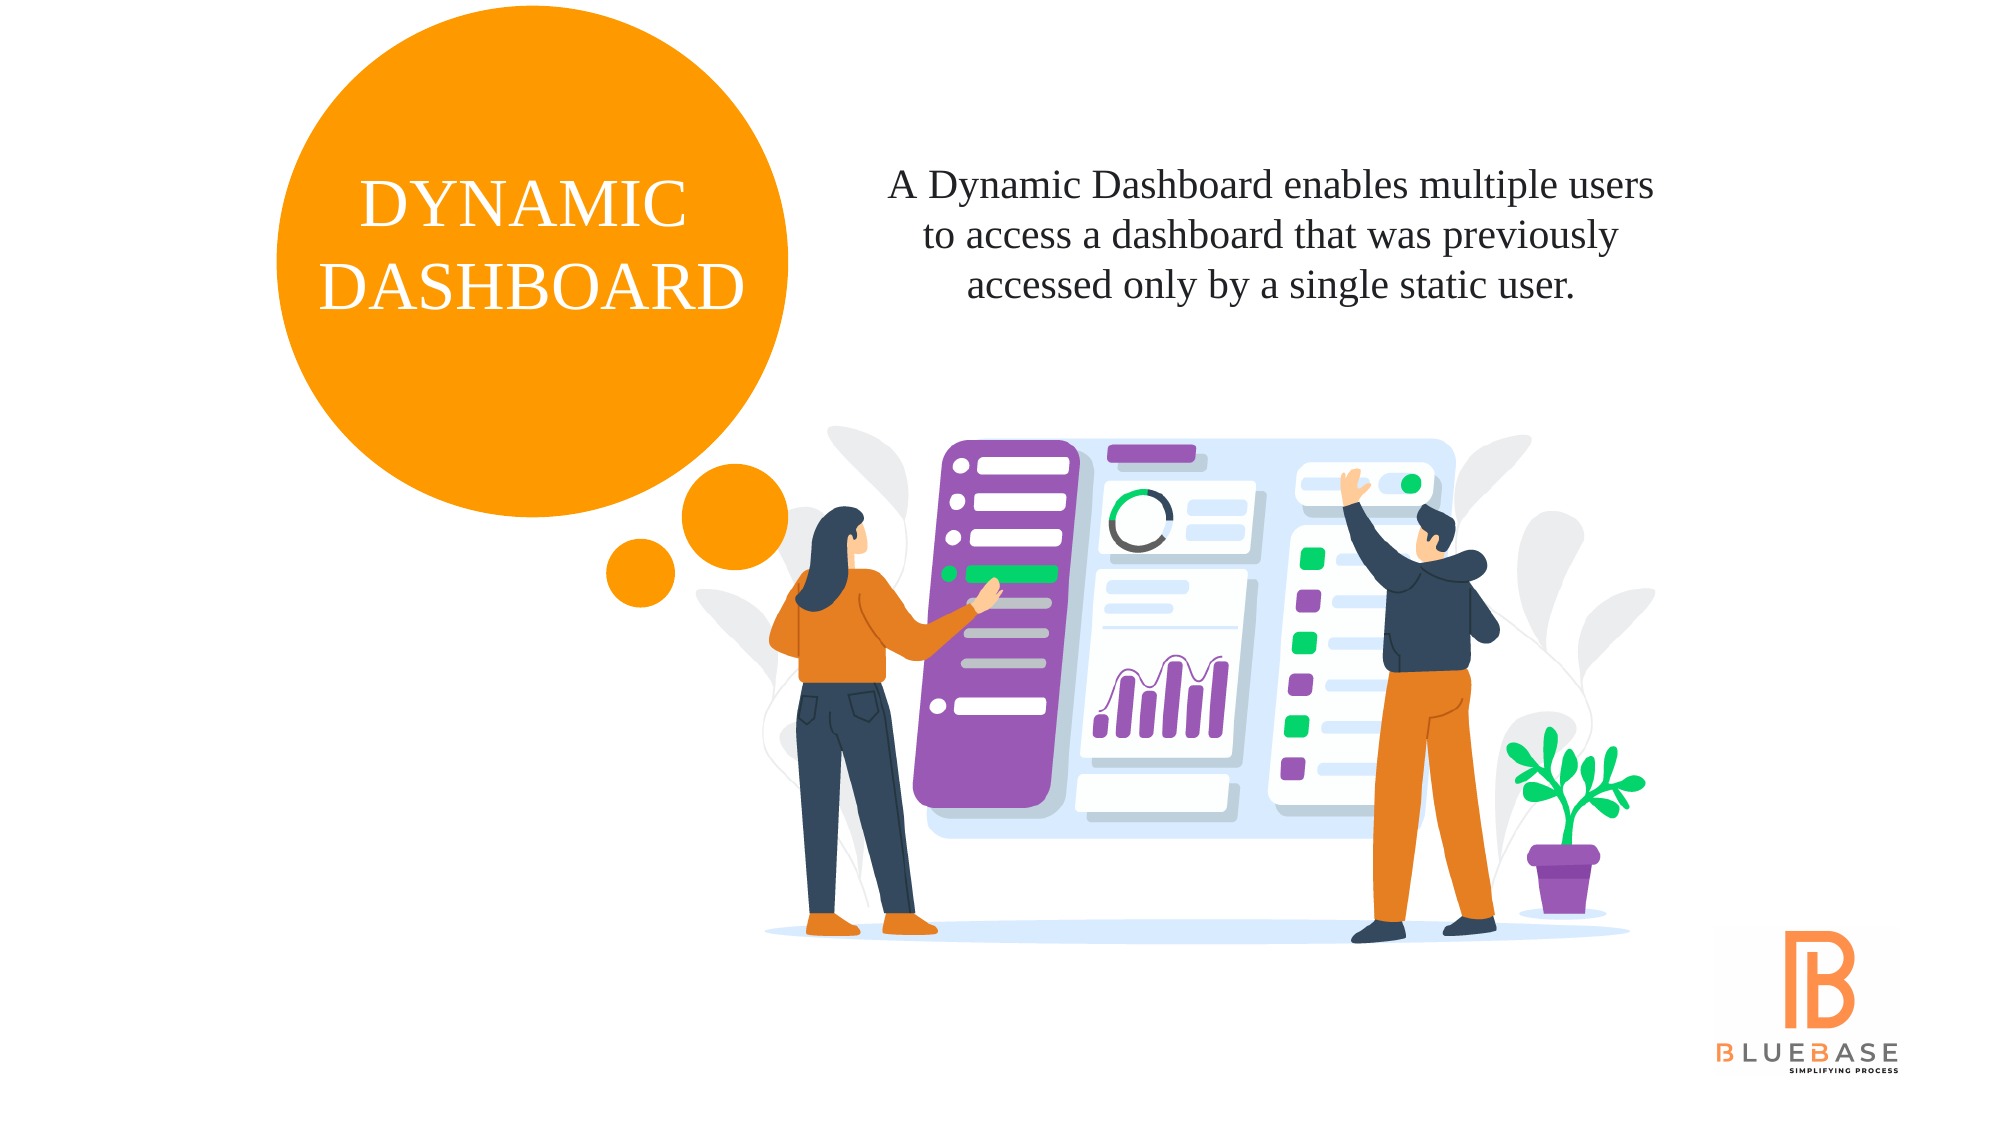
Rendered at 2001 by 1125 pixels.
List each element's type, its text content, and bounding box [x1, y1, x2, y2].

text_box [274, 3, 790, 520]
picture [598, 253, 1901, 1118]
text_box DYNAMIC DASHBOARD [303, 150, 762, 331]
text_box A Dynamic Dashboard enables multiple users to access a dashboard that was previously accessed only by a single static user. [851, 149, 1692, 251]
